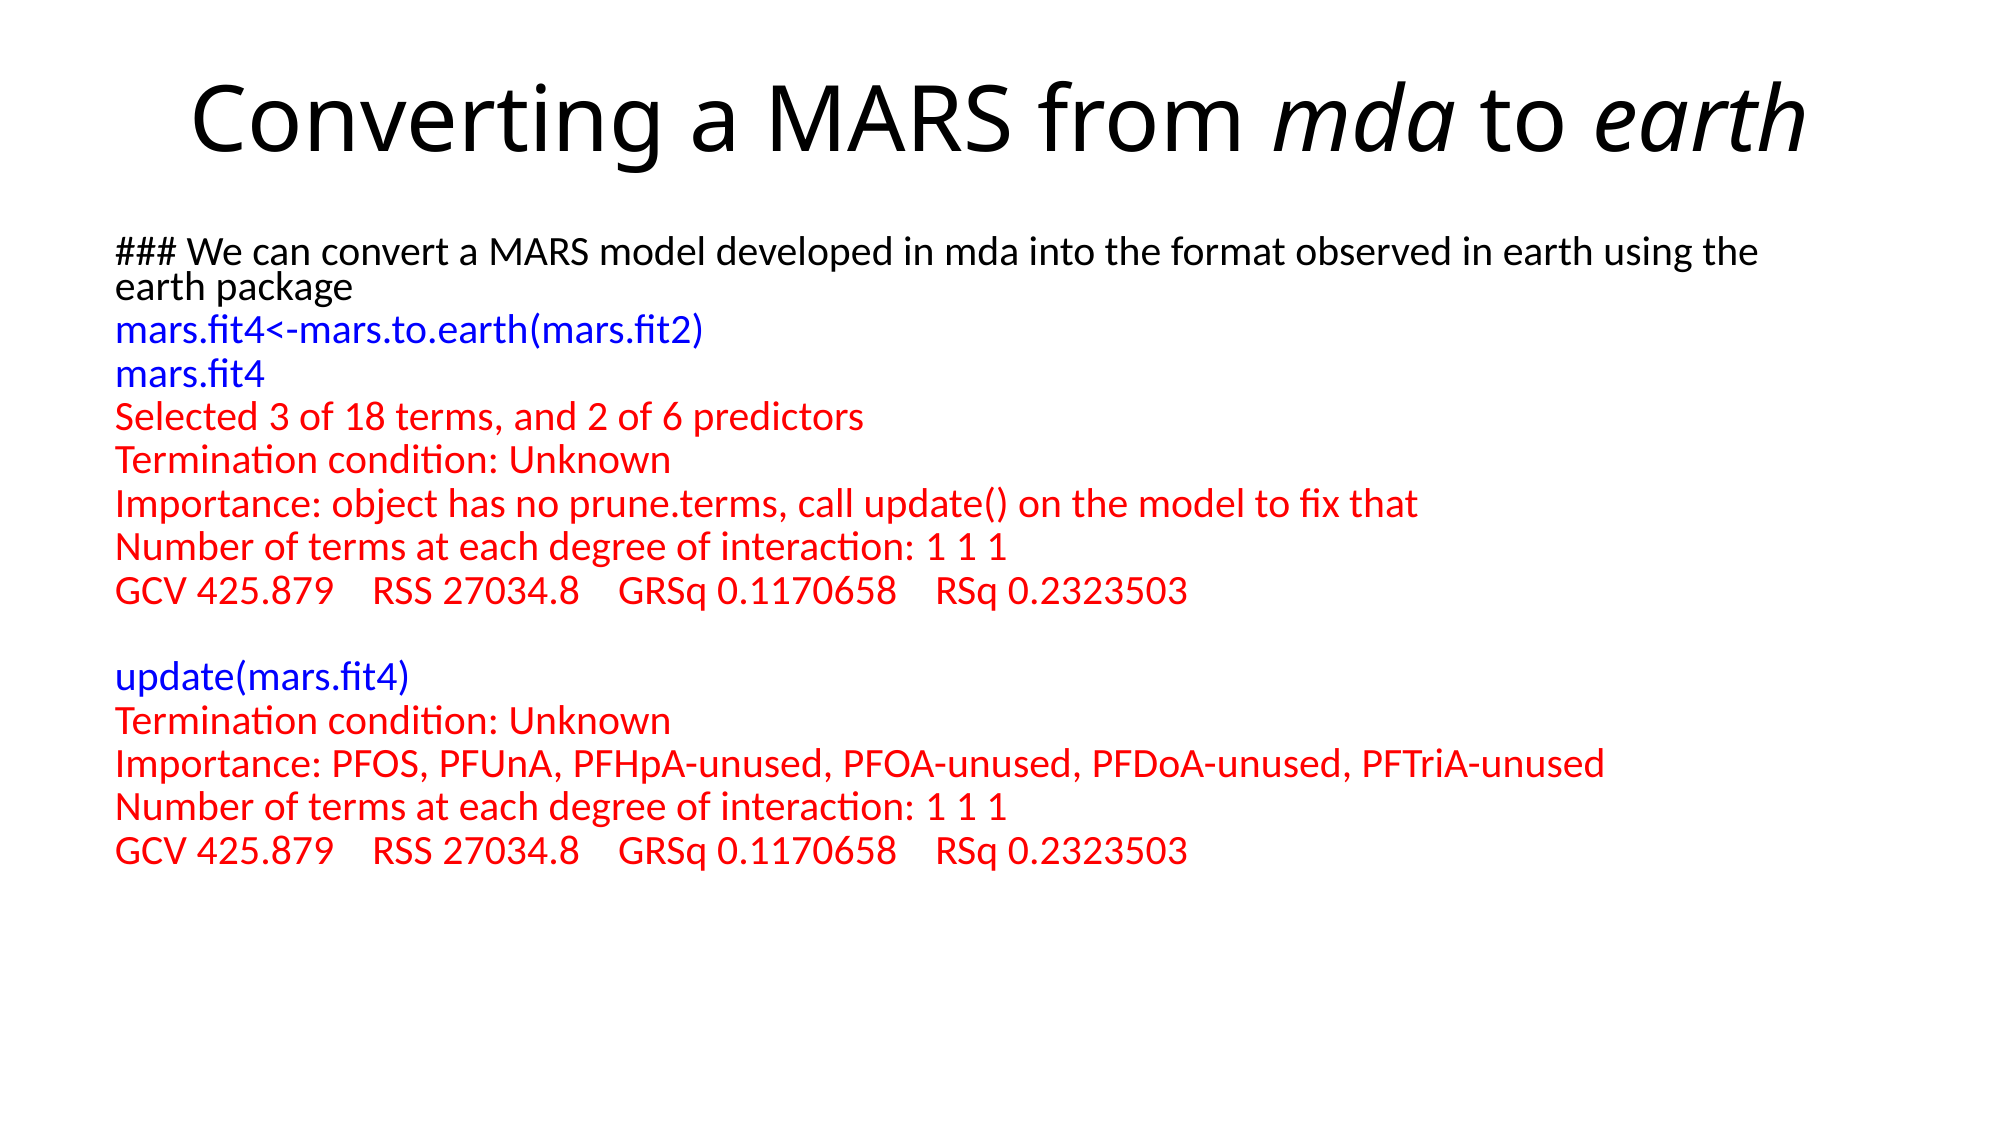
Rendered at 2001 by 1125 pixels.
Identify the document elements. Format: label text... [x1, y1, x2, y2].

list ### We can convert a MARS model developed in mda into the format observed in earth using the earth package mars.fit4<-mars.to.earth(mars.fit2) mars.fit4 Selected 3 of 18 terms, and 2 of 6 predictors Termination condition: Unknown Importance: object has no prune.terms, call update() on the model to fix that Number of terms at each degree of interaction: 1 1 1 GCV 425.879 RSS 27034.8 GRSq 0.1170658 RSq 0.2323503 update(mars.fit4) Termination condition: Unknown Importance: PFOS, PFUnA, PFHpA-unused, PFOA-unused, PFDoA-unused, PFTriA-unused Number of terms at each degree of interaction: 1 1 1 GCV 425.879 RSS 27034.8 GRSq 0.1170658 RSq 0.2323503 [99, 230, 1863, 1052]
title Converting a MARS from mda to earth [137, 12, 1863, 230]
